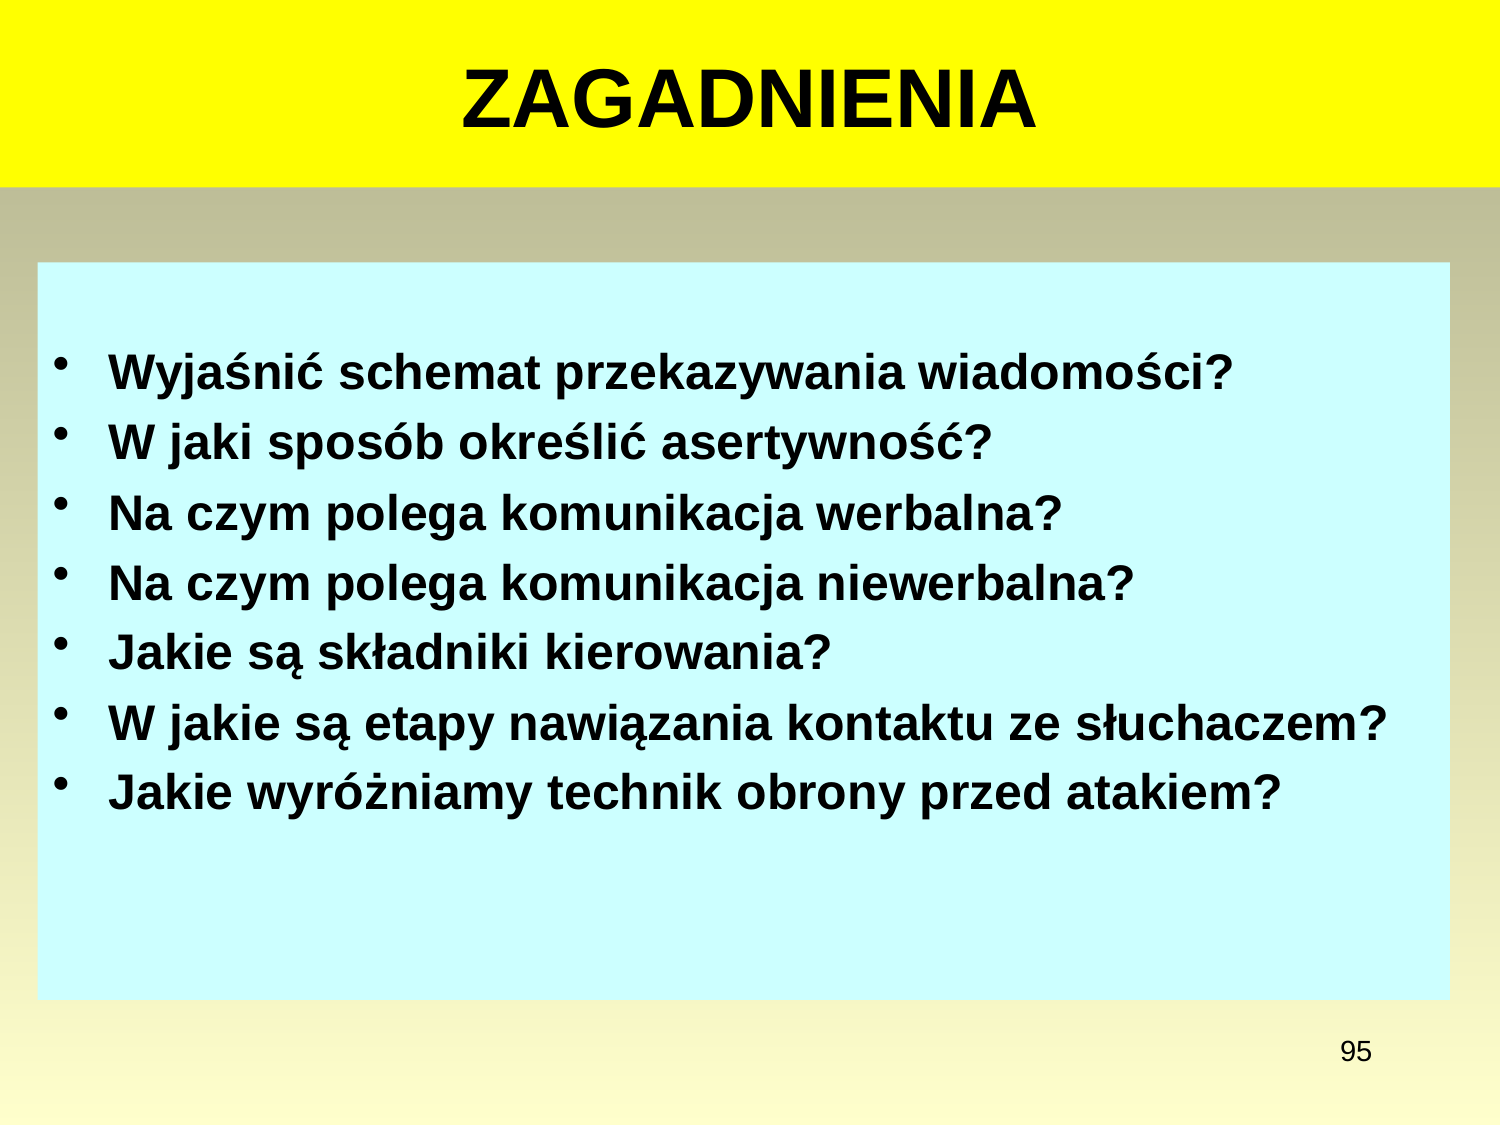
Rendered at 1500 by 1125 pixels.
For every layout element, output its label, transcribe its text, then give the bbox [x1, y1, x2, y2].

slide_number 95 [1074, 1024, 1388, 1101]
list Wyjaśnić schemat przekazywania wiadomości? W jaki sposób określić asertywność? Na czym polega komunikacja werbalna? Na czym polega komunikacja niewerbalna? Jakie są składniki kierowania? W jakie są etapy nawiązania kontaktu ze słuchaczem? Jakie wyróżniamy technik obrony przed atakiem? [37, 262, 1451, 1001]
title ZAGADNIENIA [0, 0, 1500, 188]
